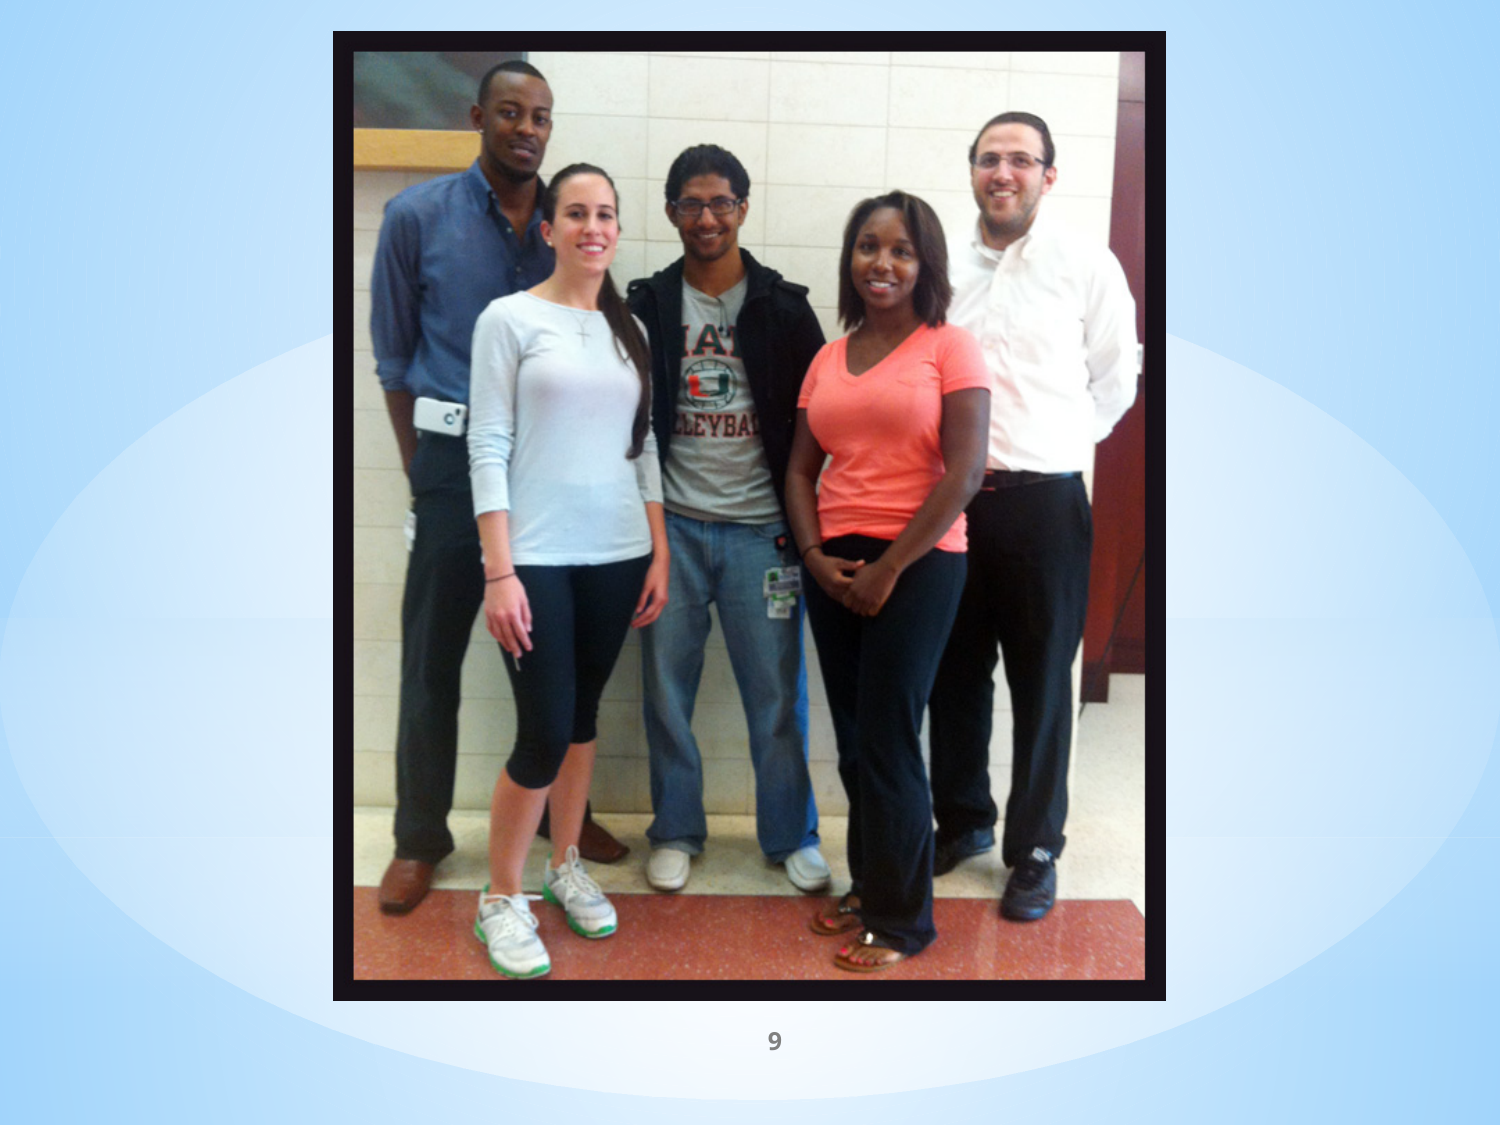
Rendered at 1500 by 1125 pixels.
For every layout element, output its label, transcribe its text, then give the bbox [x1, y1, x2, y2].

slide_number 9 [624, 1012, 925, 1073]
picture [332, 31, 1166, 1001]
